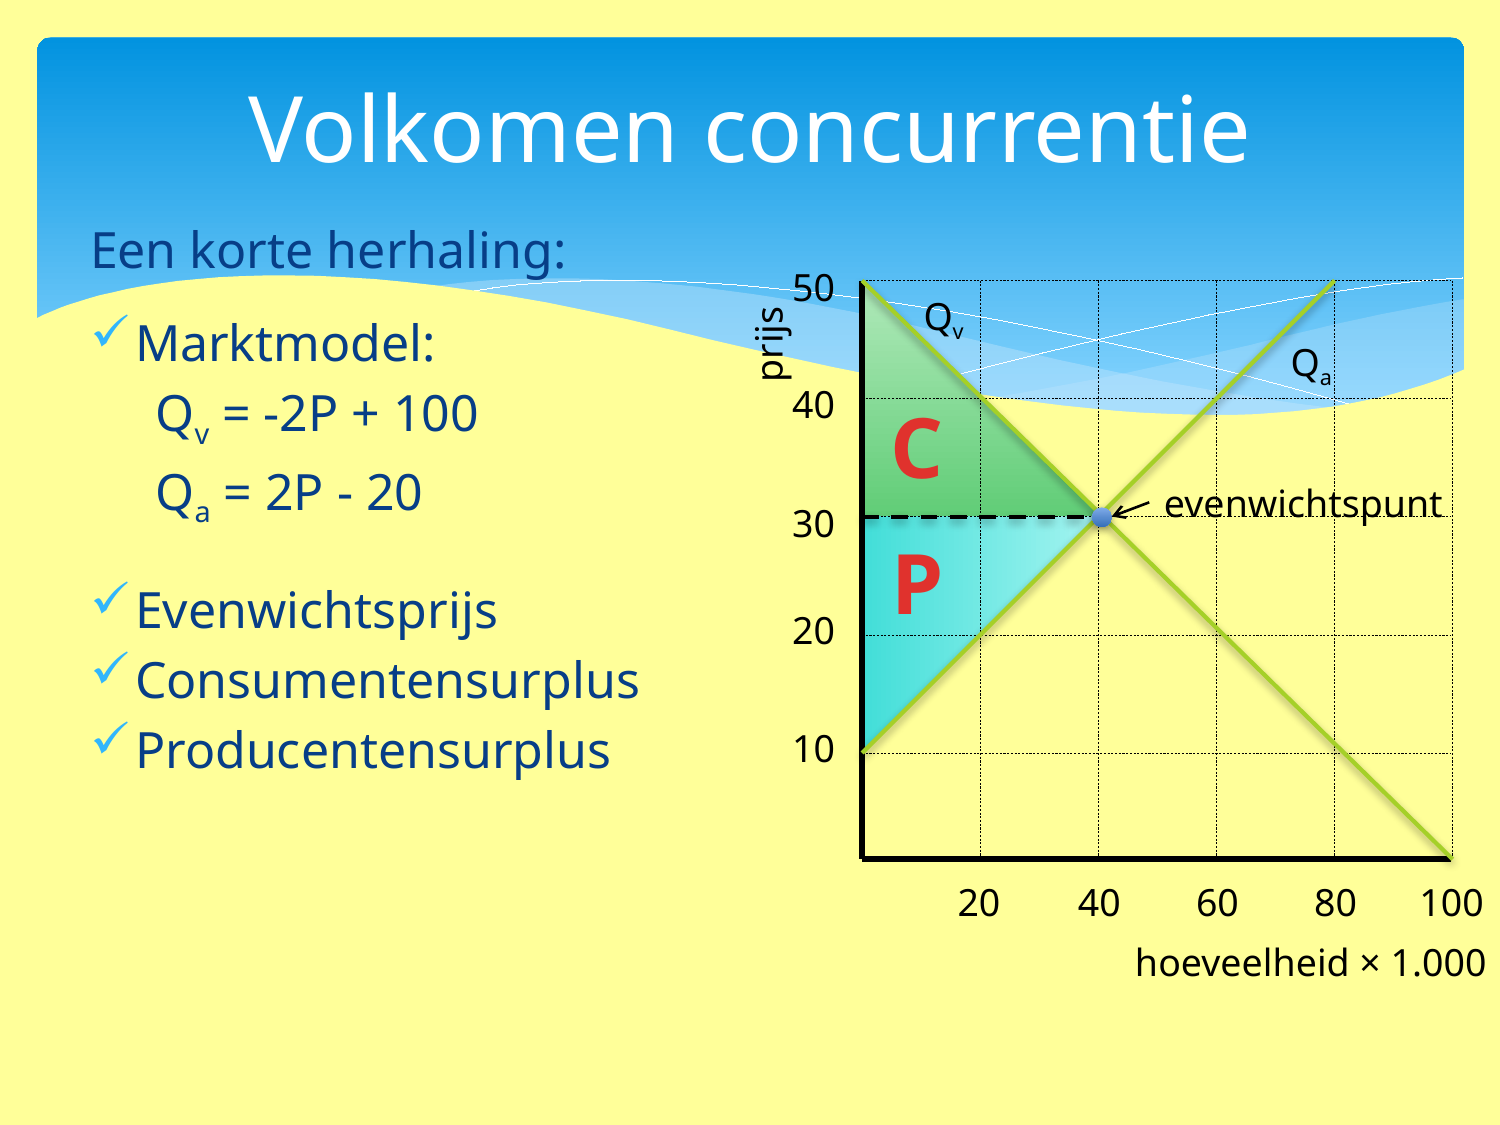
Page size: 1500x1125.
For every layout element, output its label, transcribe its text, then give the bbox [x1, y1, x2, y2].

text_box 20 [942, 871, 1016, 931]
text_box prijs [737, 291, 798, 397]
text_box 80 [1299, 871, 1372, 931]
text_box 20 [777, 599, 850, 660]
text_box 50 [777, 256, 850, 317]
list Een korte herhaling: Marktmodel: Qv = -2P + 100 Qa = 2P - 20 Evenwichtsprijs Consumentensurplus Producentensurplus [75, 210, 738, 1055]
text_box hoeveelheid × 1.000 [1120, 931, 1500, 991]
title Volkomen concurrentie [75, 55, 1425, 197]
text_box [861, 280, 1335, 754]
text_box 10 [777, 717, 850, 778]
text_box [1111, 502, 1164, 517]
text_box 40 [777, 373, 850, 434]
text_box 40 [1063, 871, 1136, 931]
text_box 60 [1181, 871, 1254, 931]
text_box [861, 280, 1453, 860]
text_box 30 [777, 493, 850, 553]
text_box 100 [1404, 871, 1499, 931]
